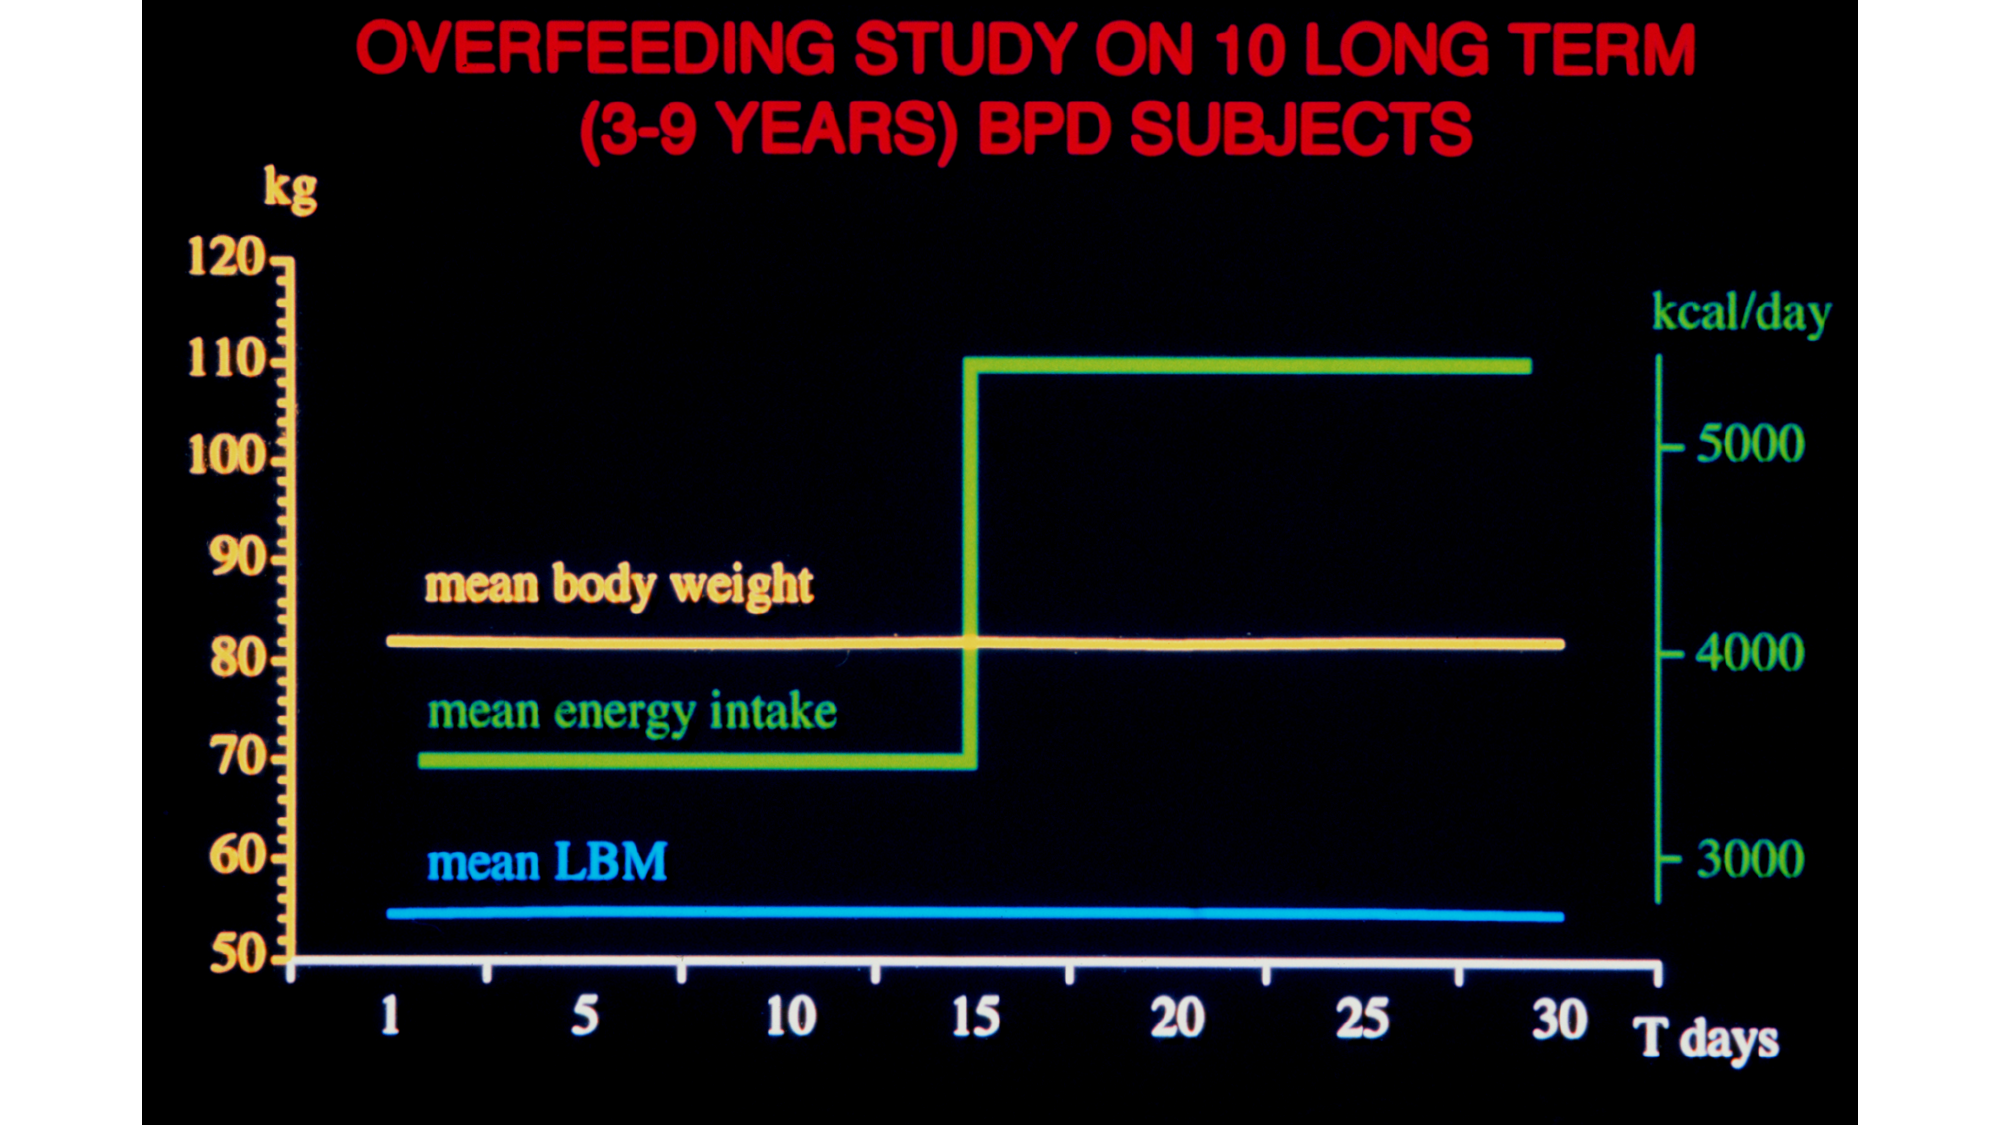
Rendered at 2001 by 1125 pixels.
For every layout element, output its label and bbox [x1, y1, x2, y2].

picture [142, 0, 1858, 1125]
